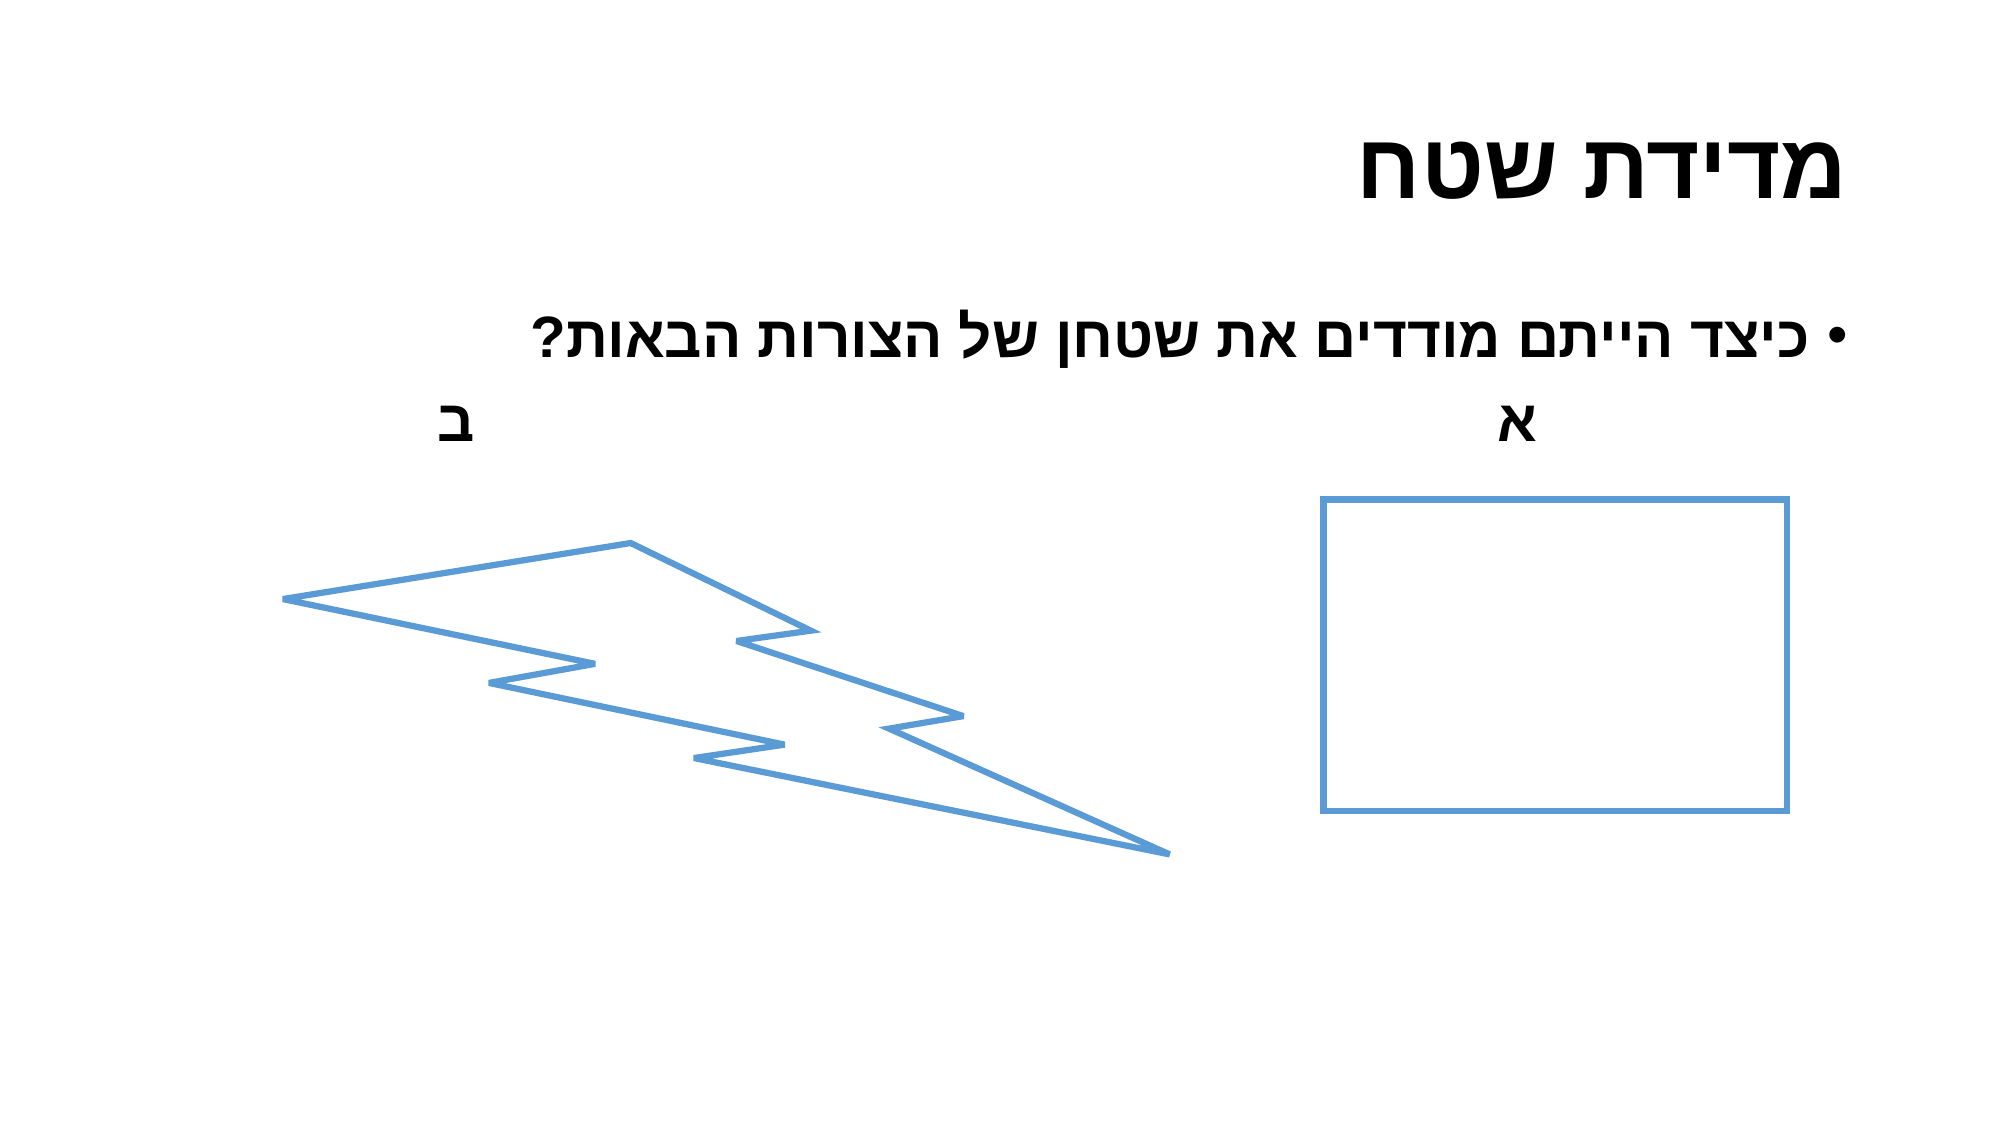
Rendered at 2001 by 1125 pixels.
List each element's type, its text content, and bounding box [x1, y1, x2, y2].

list כיצד הייתם מודדים את שטחן של הצורות הבאות? א ב [137, 299, 1863, 1014]
text_box [282, 541, 1171, 856]
text_box [1322, 498, 1788, 812]
title מדידת שטח [137, 59, 1863, 278]
